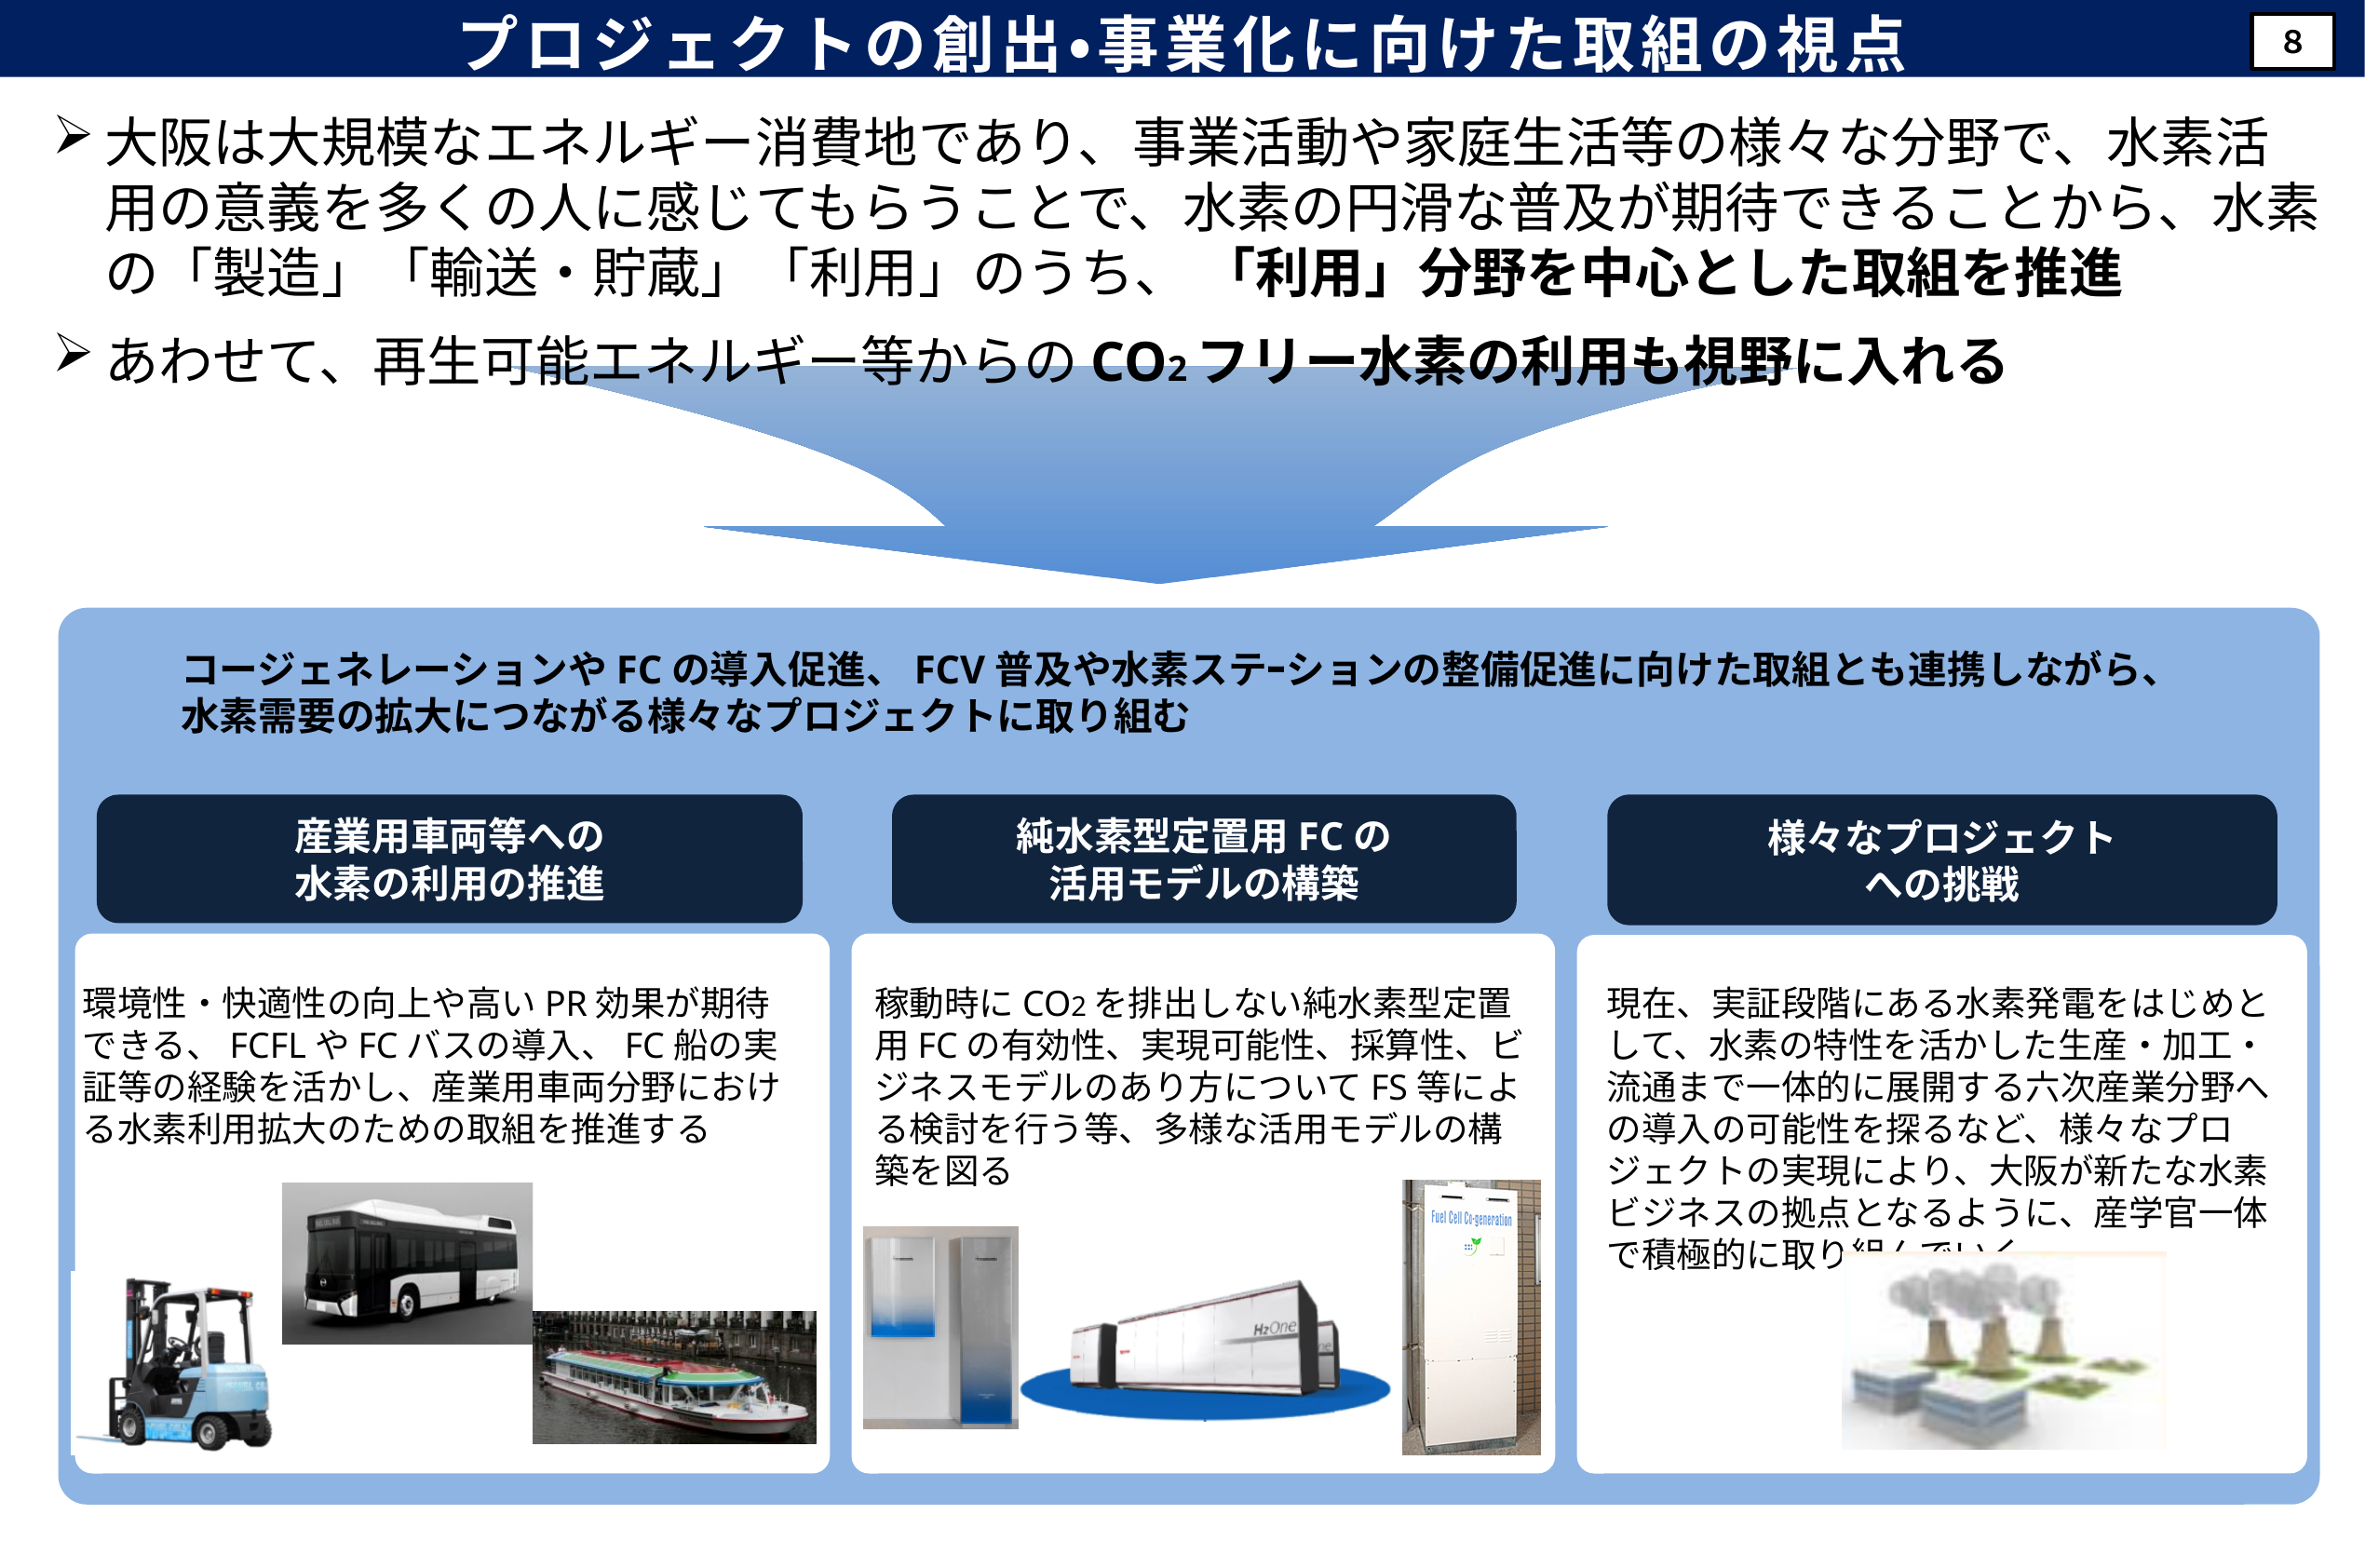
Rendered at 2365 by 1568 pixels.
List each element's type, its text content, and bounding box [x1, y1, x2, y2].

picture [71, 1271, 277, 1455]
picture [282, 1182, 817, 1444]
picture [862, 1226, 1392, 1430]
text_box コージェネレーションやFCの導入促進、FCV普及や水素ステｰションの整備促進に向けた取組とも連携しながら、 水素需要の拡大につながる様々なプロジェクトに取り組む [174, 639, 2245, 764]
picture [1842, 1251, 2167, 1451]
text_box 環境性・快適性の向上や高いPR効果が期待できる、FCFLやFCバスの導入、FC船の実証等の経験を活かし、産業用車両分野における水素利用拡大のための取組を推進する [82, 981, 802, 1151]
text_box 大阪は大規模なエネルギー消費地であり、事業活動や家庭生活等の様々な分野で、水素活用の意義を多くの人に感じてもらうことで、水素の円滑な普及が期待できることから、水素の「製造」「輸送・貯蔵」「利用」のうち、 「利用」分野を中心とした取組を推進 あわせて、再生可能エネルギー等からのCO2フリー水素の利用も視野に入れる [38, 101, 2335, 399]
picture [1401, 1179, 1542, 1455]
text_box 純水素型定置用FCの 活用モデルの構築 [890, 792, 1519, 926]
text_box [849, 931, 1558, 1476]
text_box 現在、実証段階にある水素発電をはじめとして、水素の特性を活かした生産・加工・流通まで一体的に展開する六次産業分野への導入の可能性を探るなど、様々なプロジェクトの実現により、大阪が新たな水素ビジネスの拠点となるように、産学官一体で積極的に取り組んでいく [1596, 981, 2297, 1259]
text_box 産業用車両等への 水素の利用の推進 [94, 792, 805, 926]
text_box [56, 605, 2322, 1507]
text_box [73, 931, 832, 1476]
text_box [644, 399, 1652, 585]
text_box 様々なプロジェクト への挑戦 [1605, 792, 2279, 927]
text_box ８ [2251, 13, 2335, 69]
text_box プロジェクトの創出・事業化に向けた取組の視点 [0, 0, 2365, 77]
text_box 稼動時にCO2を排出しない純水素型定置用FCの有効性、実現可能性、採算性、ビジネスモデルのあり方についてFS等による検討を行う等、多様な活用モデルの構築を図る [874, 981, 1531, 1160]
text_box [1574, 932, 2310, 1476]
